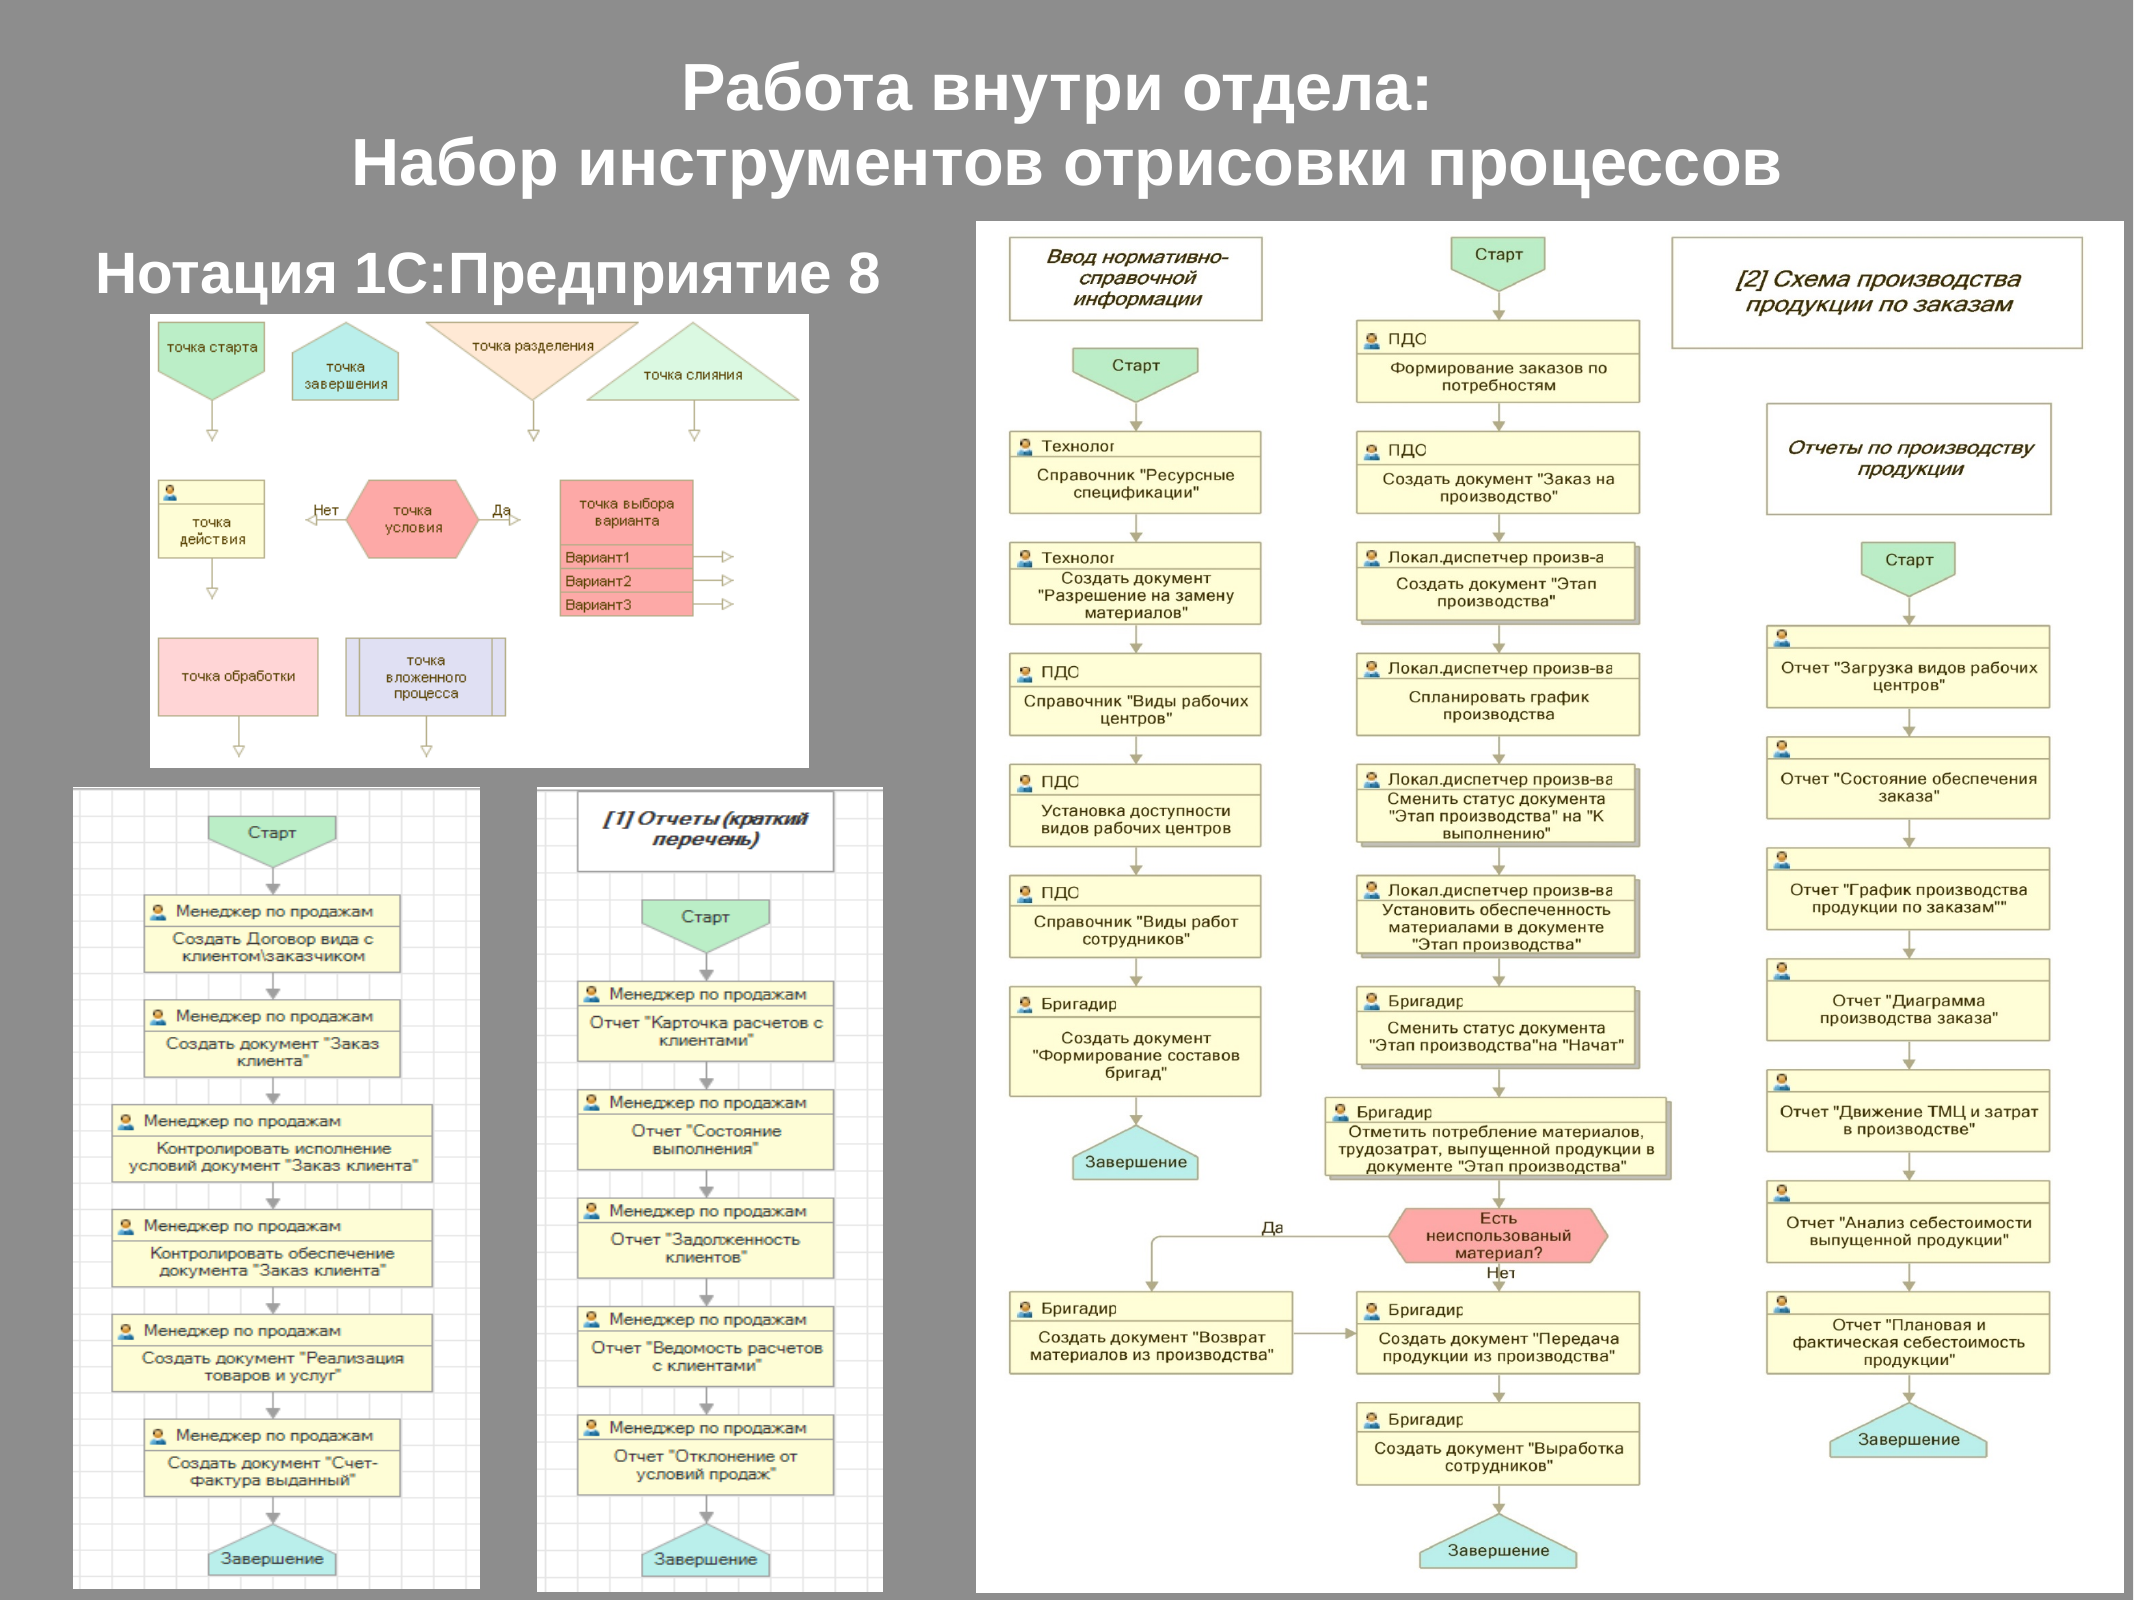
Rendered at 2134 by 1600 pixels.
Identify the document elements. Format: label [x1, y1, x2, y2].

picture [537, 787, 883, 1592]
picture [976, 221, 2124, 1593]
picture [73, 787, 480, 1589]
picture [150, 314, 809, 768]
